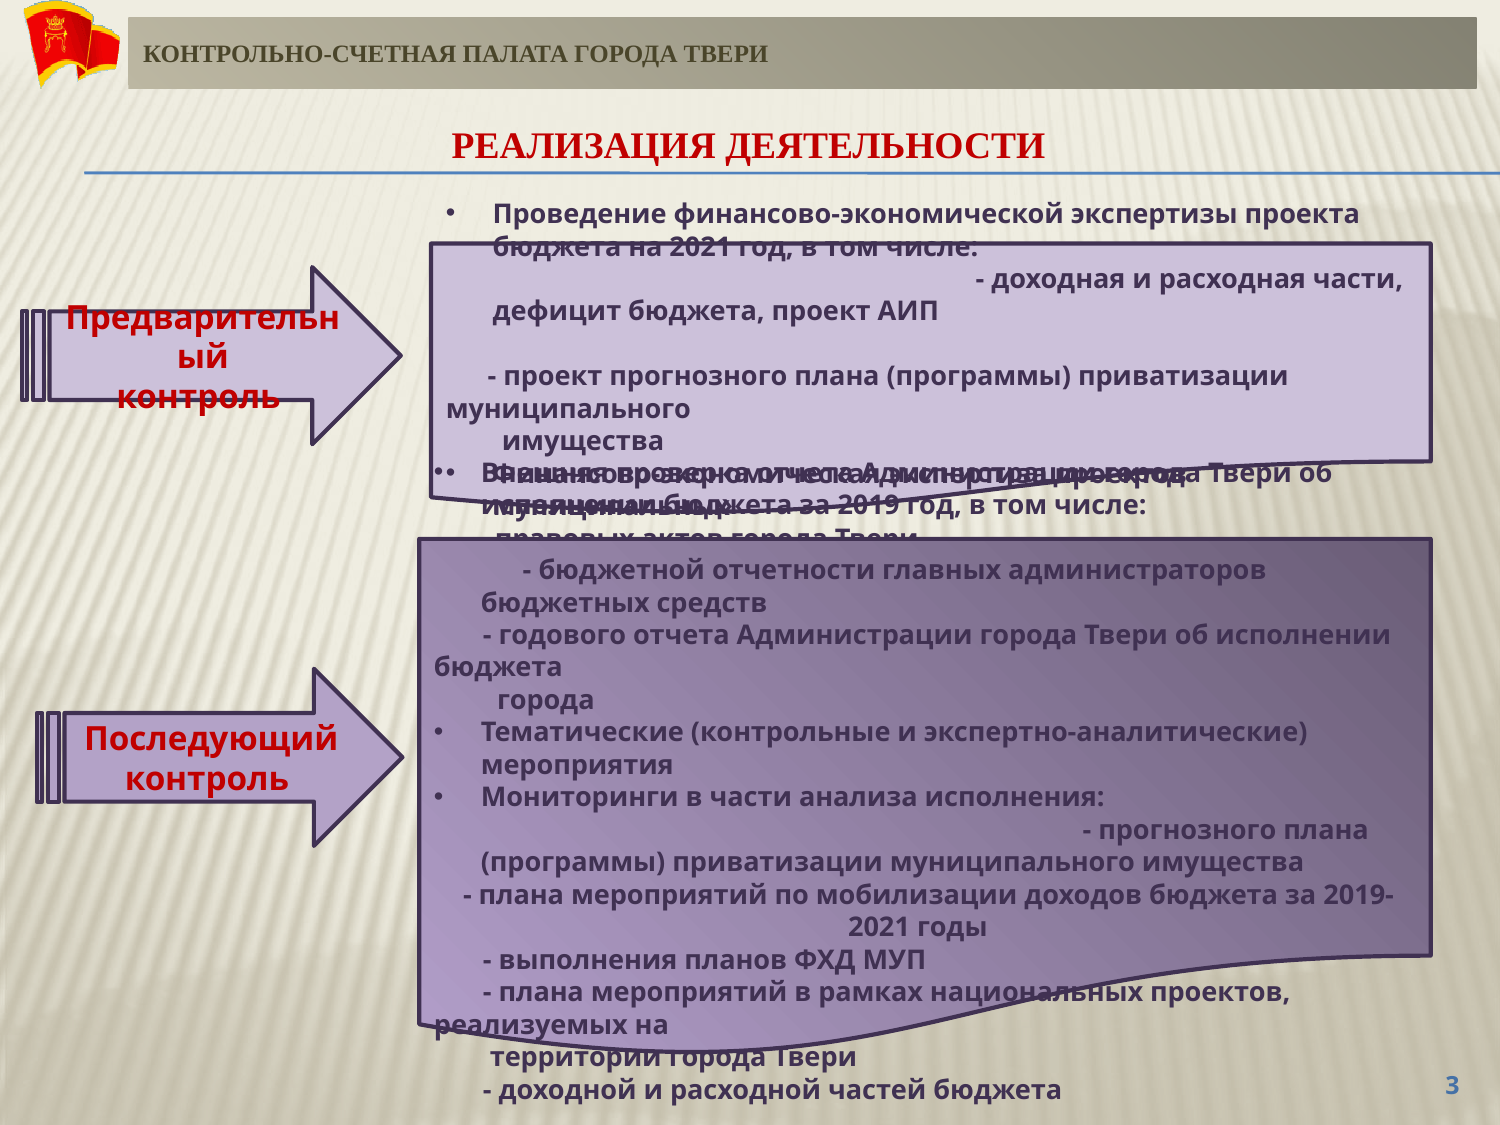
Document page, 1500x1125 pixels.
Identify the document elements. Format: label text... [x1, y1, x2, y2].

text_box Предварительный контроль [31, 309, 46, 402]
text_box Внешняя проверка отчета Администрации города Твери об исполнении бюджета за 2019 год, в том числе: - бюджетной отчетности главных администраторов бюджетных средств - годового отчета Администрации города Твери об исполнении бюджета города Тематические (контрольные и экспертно-аналитические) мероприятия Мониторинги в части анализа исполнения: - прогнозного плана (программы) приватизации муниципального имущества - плана мероприятий по мобилизации доходов бюджета за 2019-2021 годы - выполнения планов ФХД МУП - плана мероприятий в рамках национальных проектов, реализуемых на территории города Твери - доходной и расходной частей бюджета [417, 536, 1433, 1055]
list РЕАЛИЗАЦИЯ ДЕЯТЕЛЬНОСТИ [112, 113, 1376, 998]
title контрольно-счетная палата города Твери [137, 17, 1477, 89]
text_box Последующий контроль [46, 711, 61, 804]
text_box Проведение финансово-экономической экспертизы проекта бюджета на 2021 год, в том числе: - доходная и расходная части, дефицит бюджета, проект АИП - проект прогнозного плана (программы) приватизации муниципального имущества Финансово-экономическая экспертиза проектов муниципальных правовых актов города Твери [428, 241, 1433, 514]
picture [17, 0, 129, 89]
text_box Предварительный контроль [47, 265, 403, 447]
text_box Предварительный контроль [20, 309, 29, 402]
text_box Последующий контроль [62, 666, 405, 848]
text_box Последующий контроль [35, 711, 44, 804]
slide_number 3 [1350, 1061, 1475, 1103]
